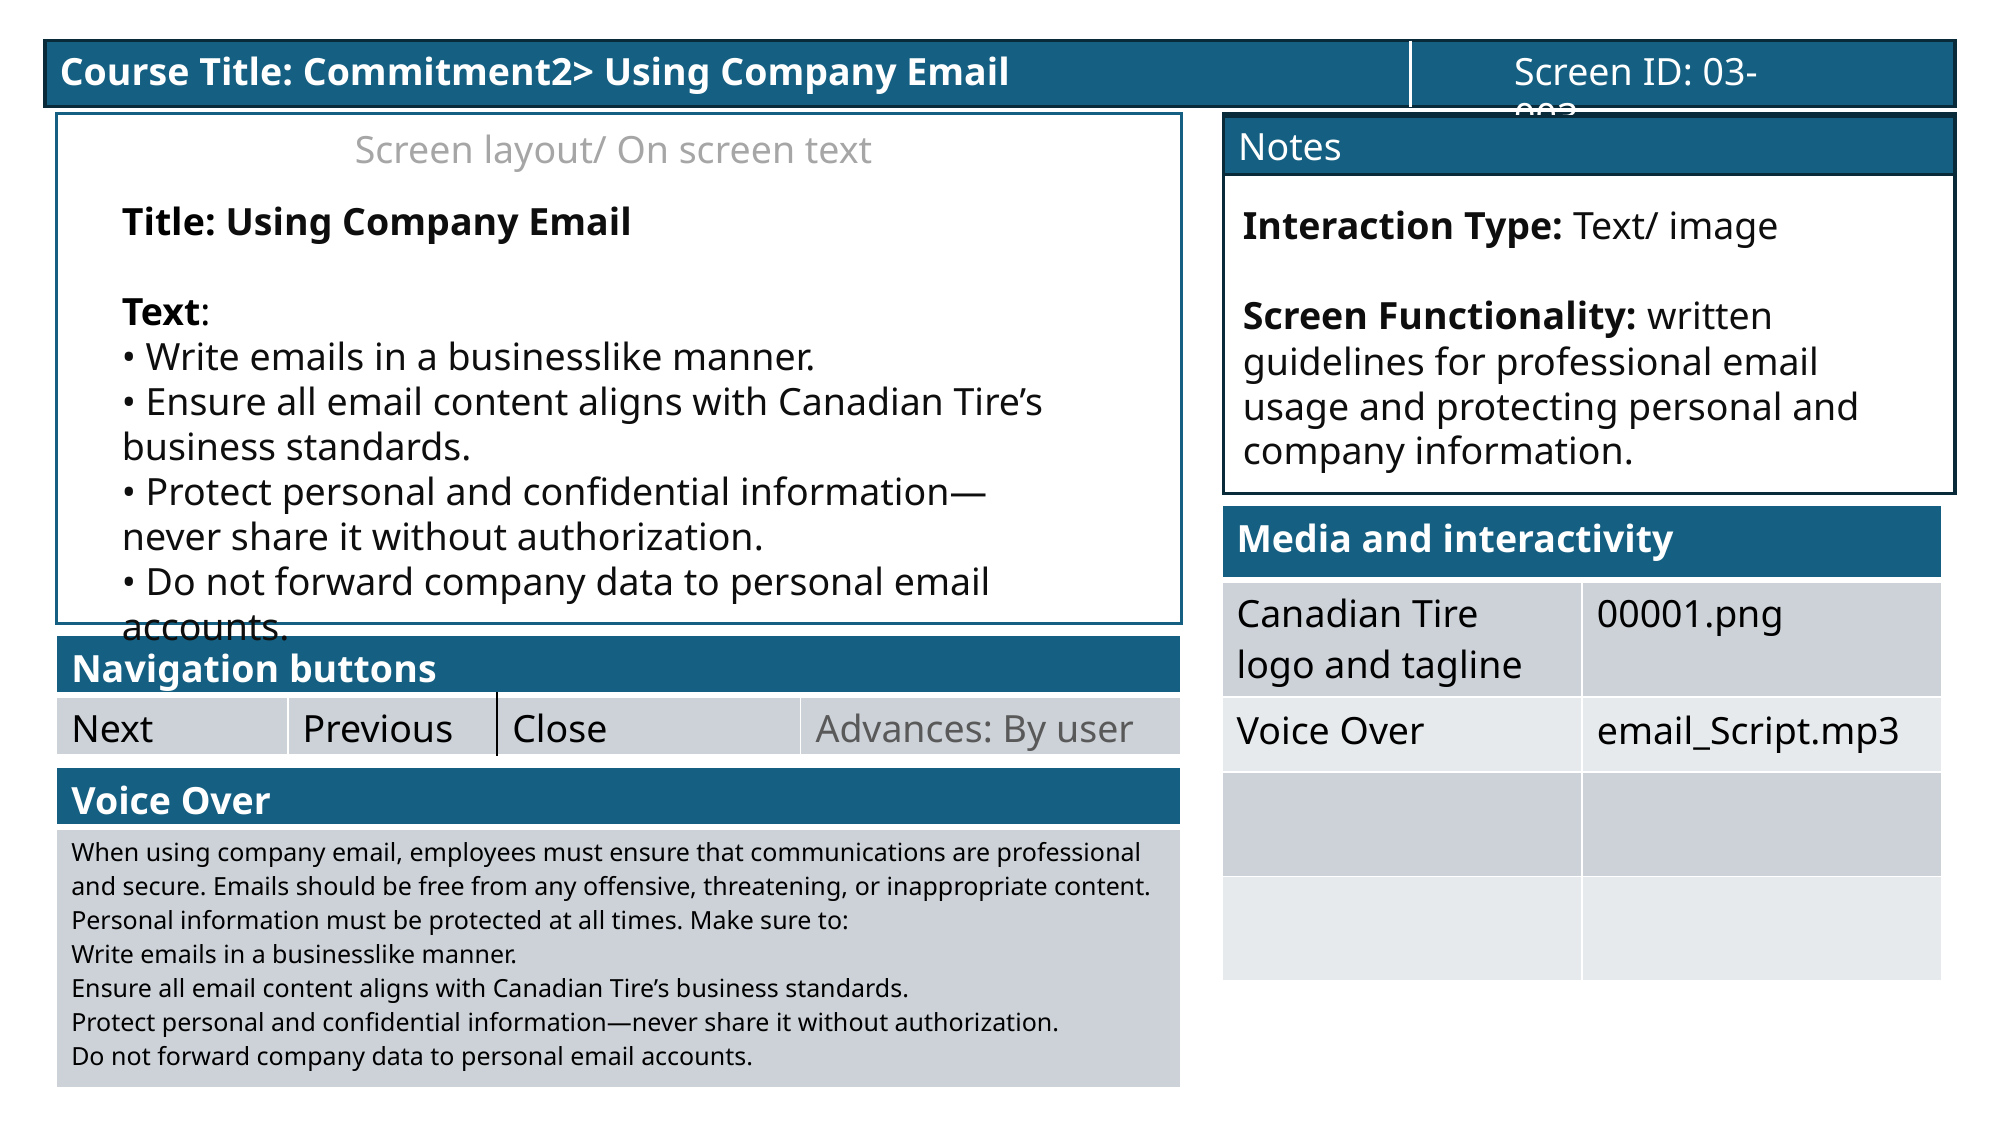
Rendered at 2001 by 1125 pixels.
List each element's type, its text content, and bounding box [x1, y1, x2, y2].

text_box [1888, 176, 1957, 495]
table_cell 00001.png [1583, 583, 1941, 696]
table_header Voice Over [57, 768, 1180, 824]
text_box Notes [1222, 115, 1957, 176]
text_box [1102, 281, 1183, 625]
text_box [1222, 281, 1228, 495]
table_cell Next [57, 698, 287, 754]
text_box Interaction Type: Text/ image Screen Functionality: written guidelines for professional email usage and protecting personal and company information. [1228, 195, 1934, 570]
table_cell [1223, 877, 1581, 980]
table_header Media and interactivity [1223, 506, 1941, 577]
table_cell Voice Over [1223, 698, 1581, 771]
text_box Course Title: Commitment2> Using Company Email [44, 40, 1888, 281]
table_cell [1583, 773, 1941, 876]
text_box [55, 281, 107, 625]
text_box Title: Using Company Email Text: • Write emails in a businesslike manner. • Ensure all email content aligns with Canadian Tire’s business standards. • Protect personal and confidential information—never share it without authorization. • Do not forward company data to personal email accounts. [107, 190, 1102, 656]
text_box Screen ID: 03-003 [1499, 40, 1826, 115]
table_cell Advances: By user [801, 698, 1180, 754]
table_cell email_Script.mp3 [1583, 698, 1941, 771]
table_cell [1583, 877, 1941, 980]
table_cell Canadian Tire logo and tagline [1223, 583, 1581, 696]
text_box Screen layout/ On screen text [340, 118, 898, 179]
table_cell Close [498, 698, 800, 754]
table_cell When using company email, employees must ensure that communications are professional and secure. Emails should be free from any offensive, threatening, or inappropriate content. Personal information must be protected at all times. Make sure to: Write emails in a businesslike manner. Ensure all email content aligns with Canadian Tire’s business standards. Protect personal and confidential information—never share it without authorization. Do not forward company data to personal email accounts. [57, 830, 1180, 1087]
table_cell [1223, 773, 1581, 876]
table_header Navigation buttons [57, 636, 1180, 692]
table_cell Previous [289, 698, 496, 754]
text_box [43, 39, 1957, 108]
